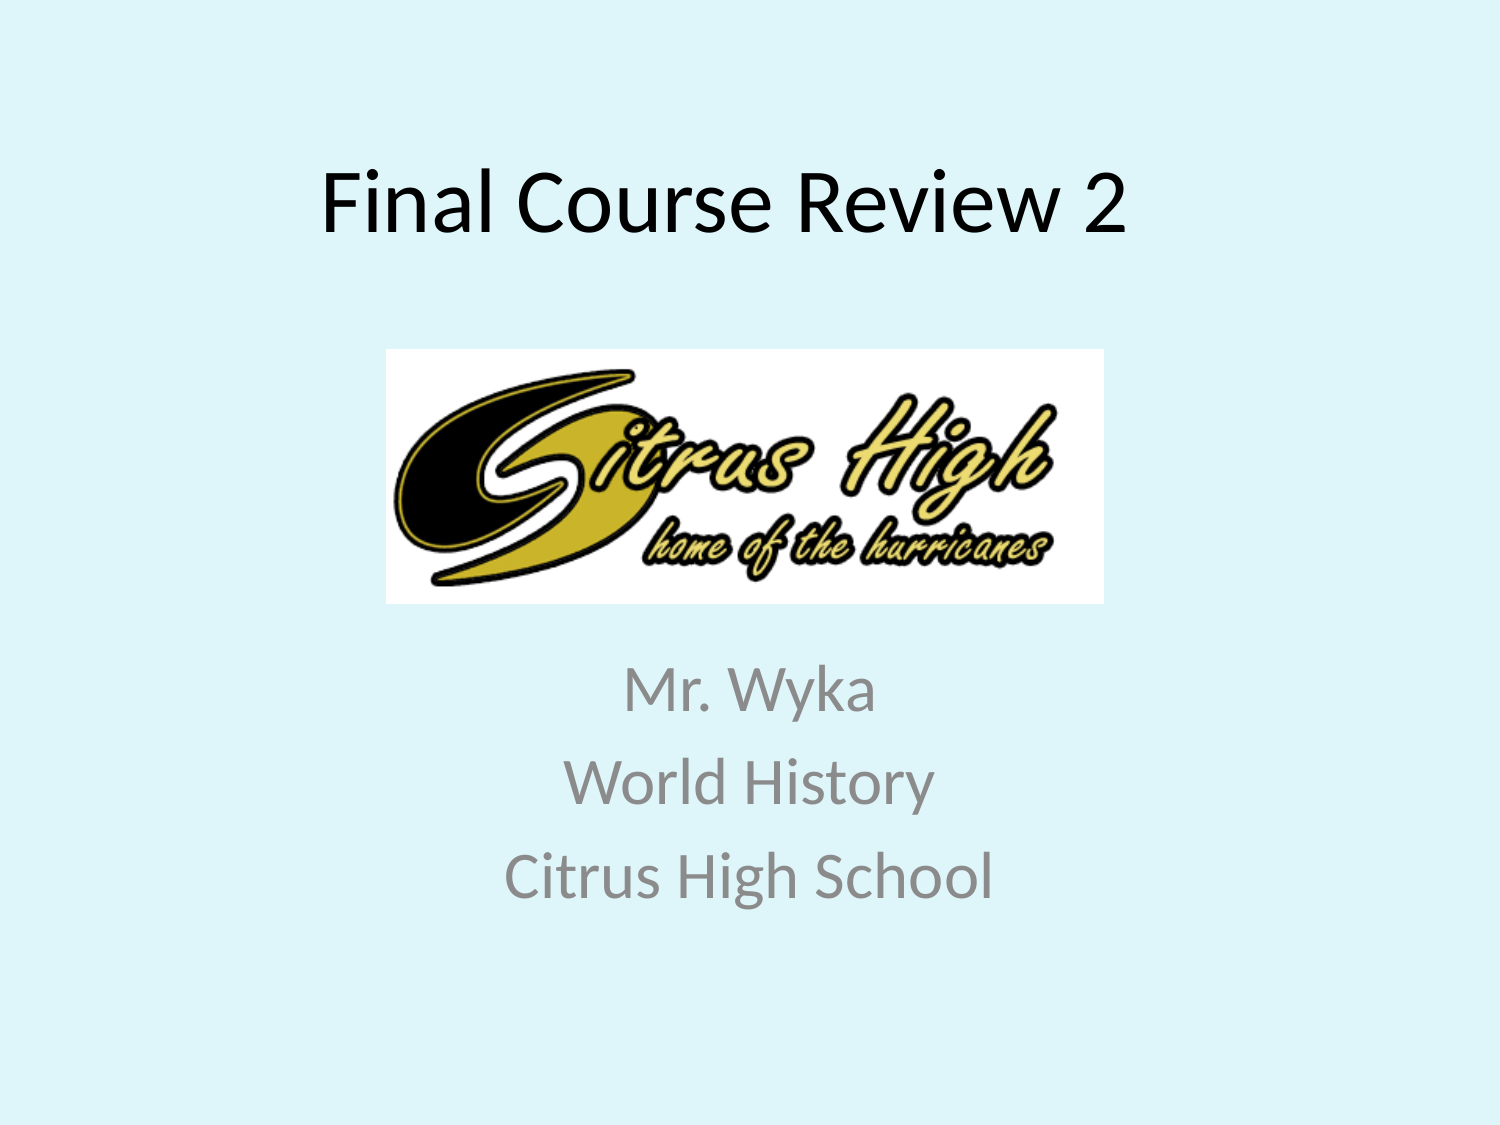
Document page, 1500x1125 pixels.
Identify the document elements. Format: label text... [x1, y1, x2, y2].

subtitle Mr. Wyka World History Citrus High School [225, 637, 1275, 925]
picture [385, 349, 1104, 604]
title Final Course Review 2 [87, 75, 1363, 317]
